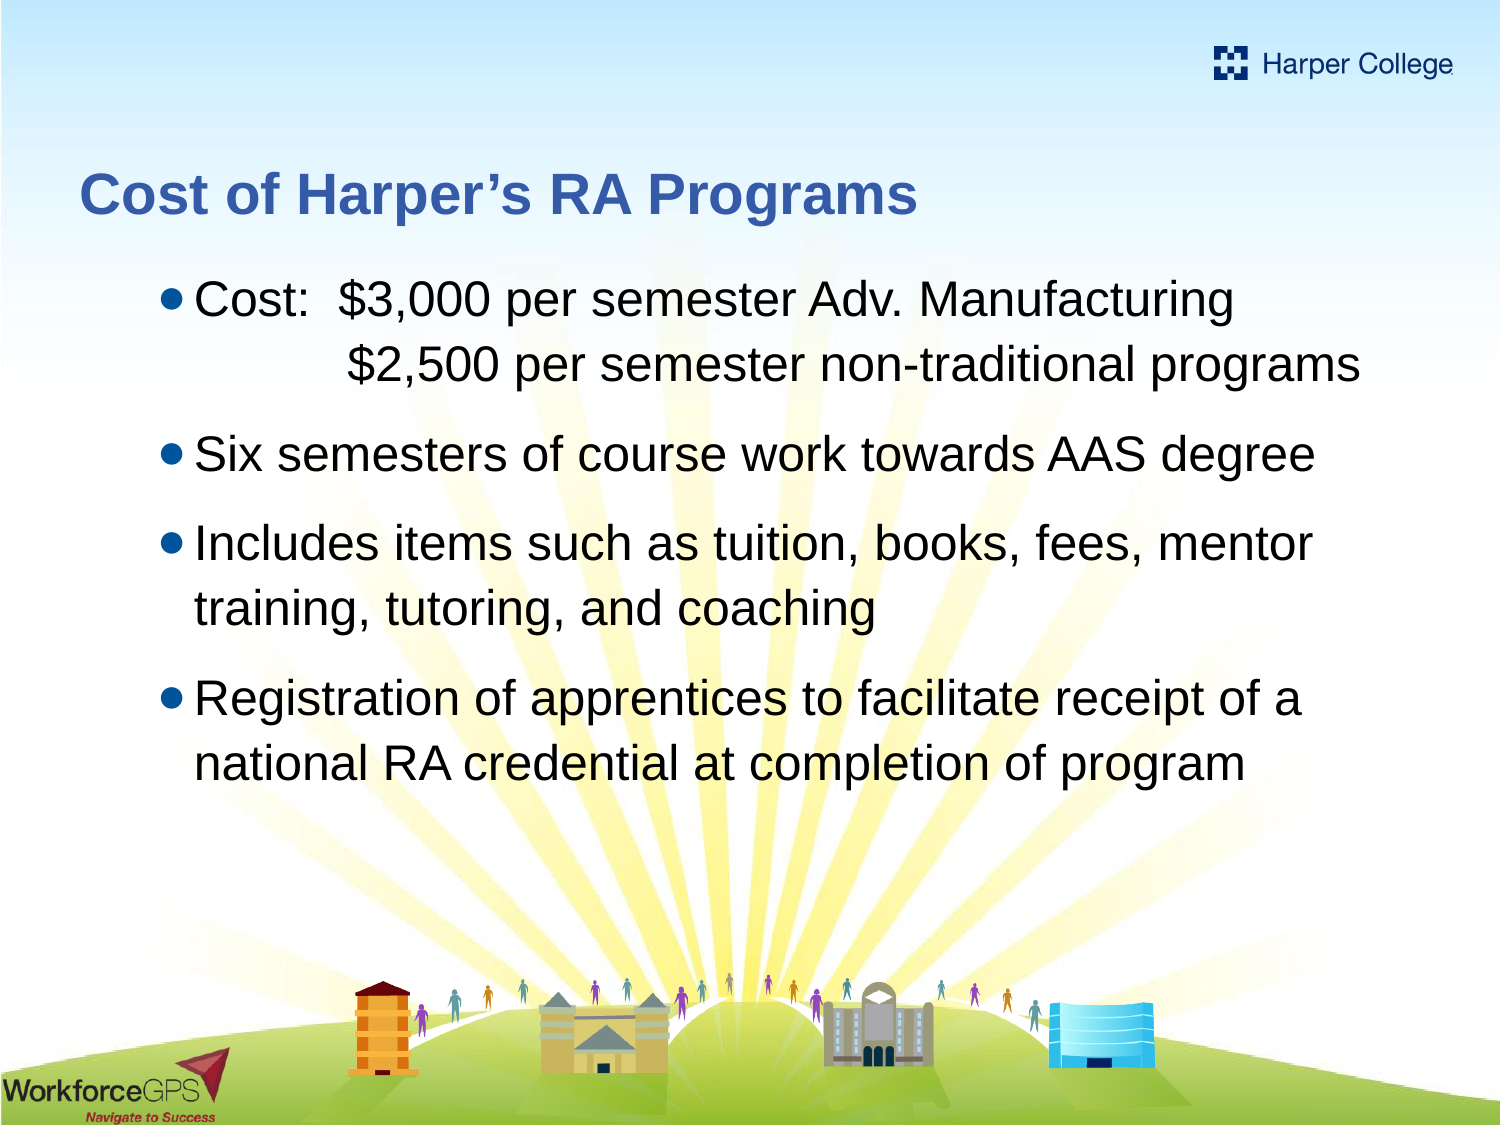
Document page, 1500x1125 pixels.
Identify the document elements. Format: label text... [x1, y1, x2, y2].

list Cost: $3,000 per semester Adv. Manufacturing $2,500 per semester non-traditional programs Six semesters of course work towards AAS degree Includes items such as tuition, books, fees, mentor training, tutoring, and coaching Registration of apprentices to facilitate receipt of a national RA credential at completion of program [141, 254, 1425, 943]
picture [0, 0, 1500, 1125]
title Cost of Harper’s RA Programs [64, 48, 1209, 234]
